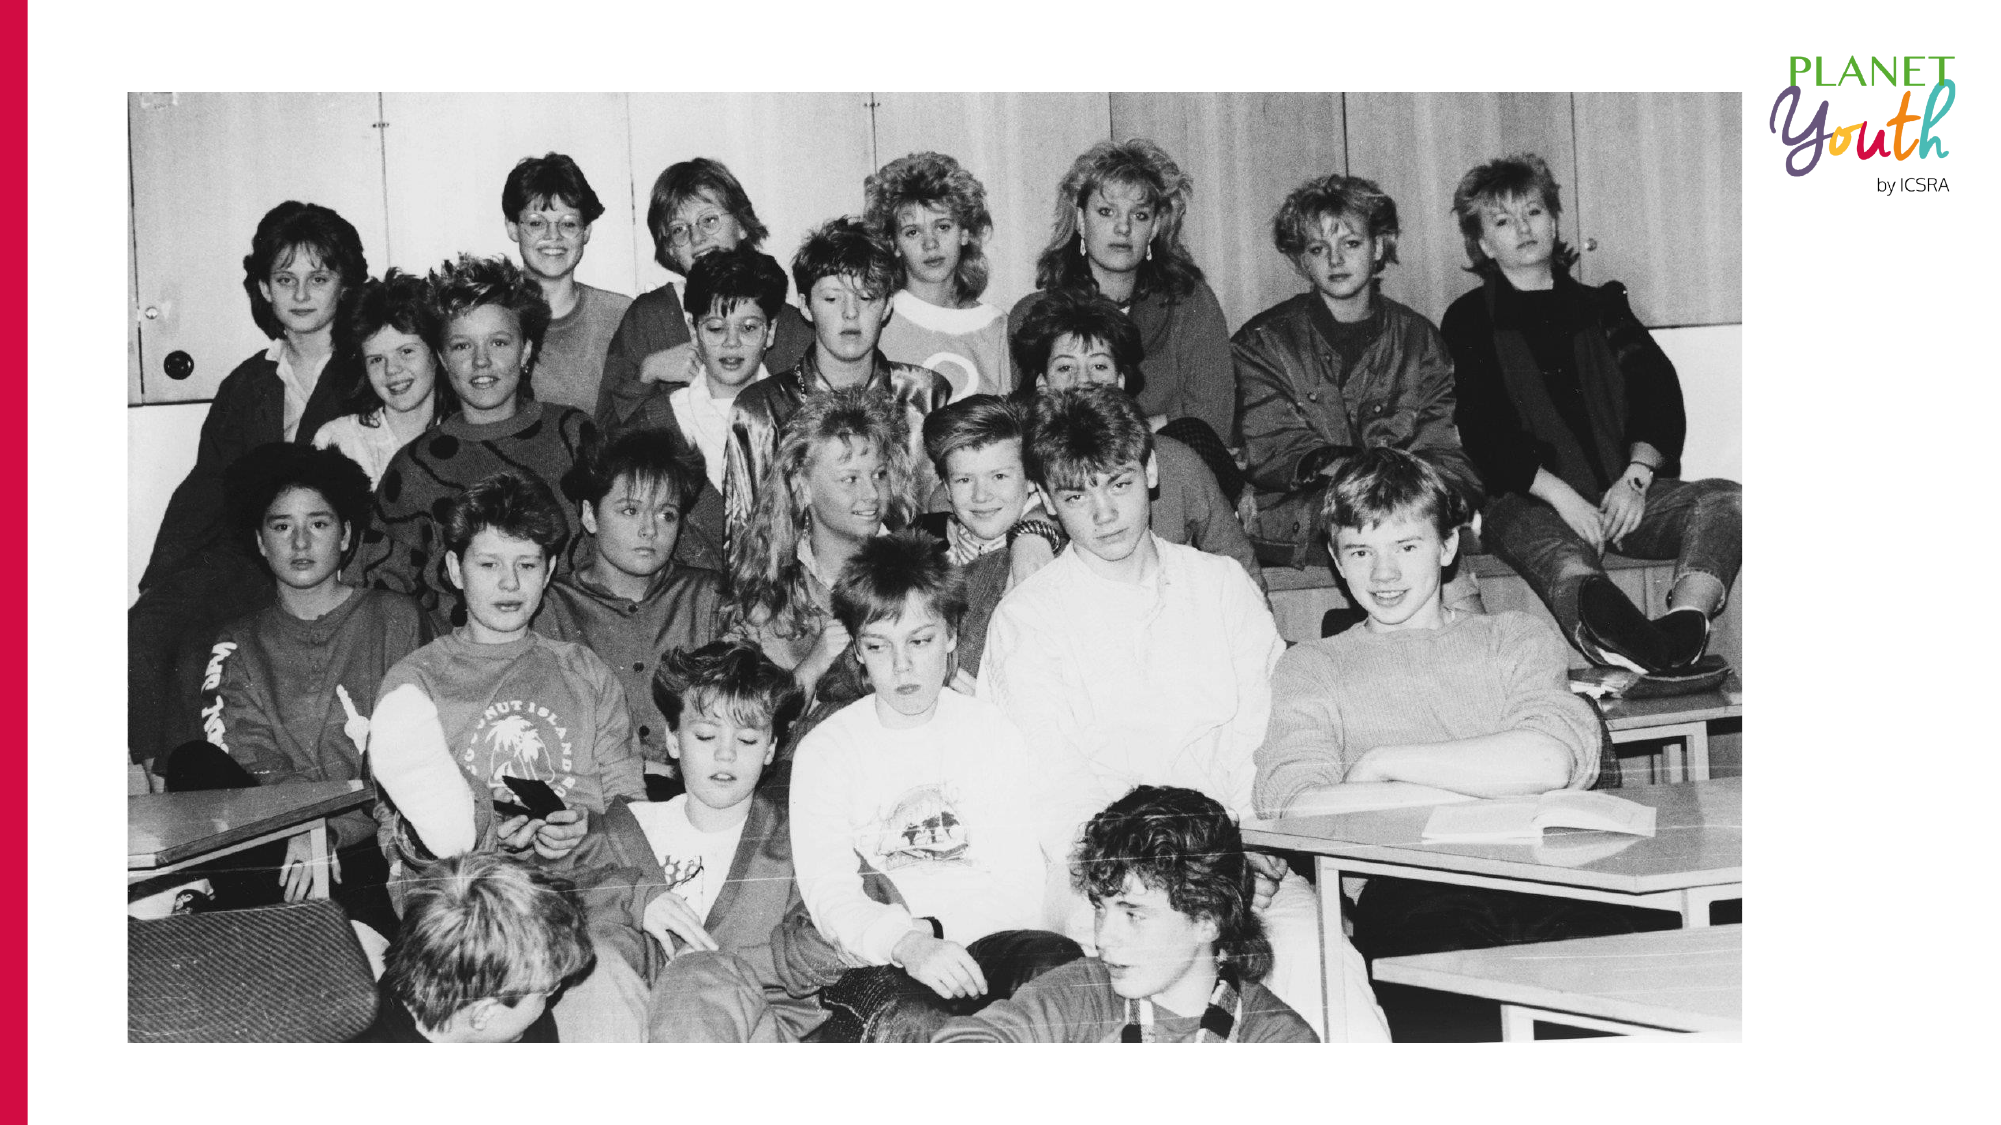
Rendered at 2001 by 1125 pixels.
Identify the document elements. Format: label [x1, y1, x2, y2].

text_box [127, 92, 1743, 1043]
picture [1769, 55, 1956, 196]
